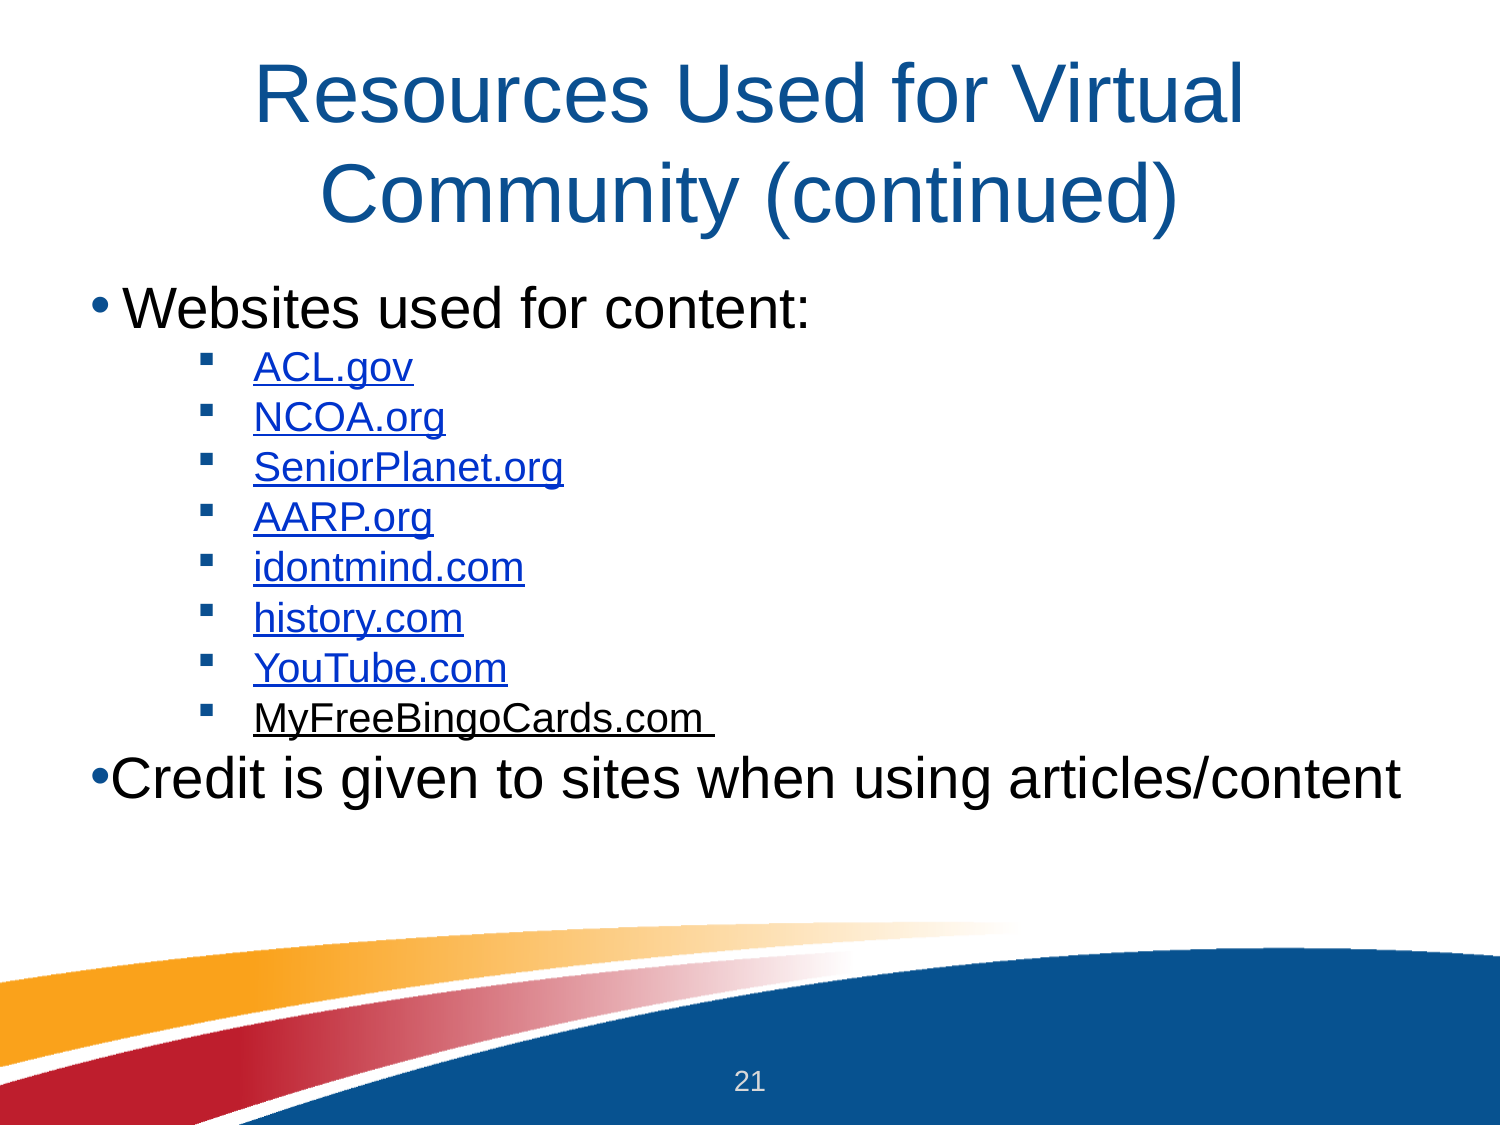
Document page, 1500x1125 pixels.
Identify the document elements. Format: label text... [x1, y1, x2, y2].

title Resources Used for Virtual Community (continued) [75, 45, 1425, 233]
picture [0, 887, 1500, 1125]
list Websites used for content: ACL.gov NCOA.org SeniorPlanet.org AARP.org idontmind.com history.com YouTube.com MyFreeBingoCards.com Credit is given to sites when using articles/content [75, 262, 1476, 900]
